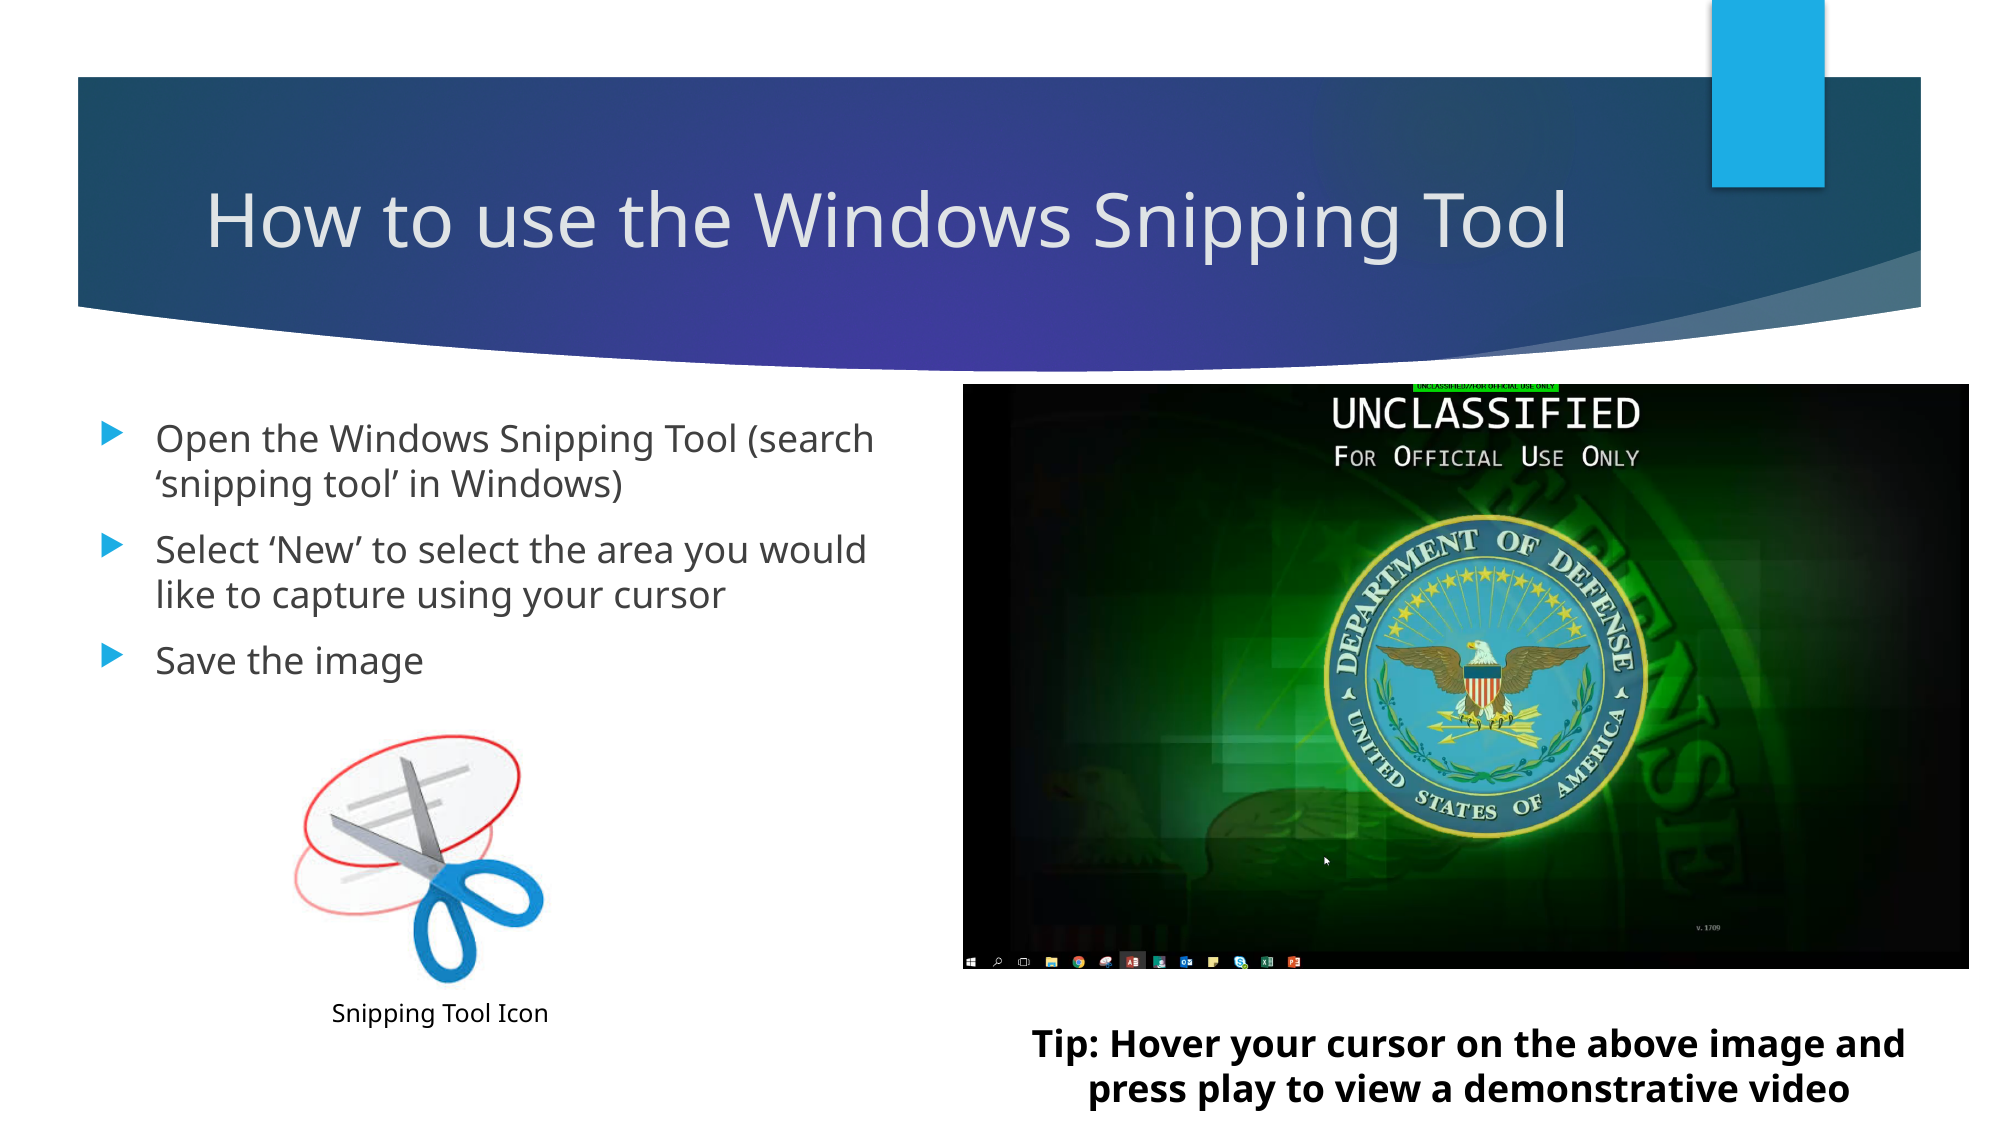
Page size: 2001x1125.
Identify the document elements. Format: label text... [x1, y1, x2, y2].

text_box Tip: Hover your cursor on the above image and press play to view a demonstrative video [975, 1012, 1964, 1118]
title How to use the Windows Snipping Tool [189, 159, 1627, 276]
text_box Snipping Tool Icon [317, 990, 663, 1035]
picture [282, 720, 554, 991]
list Open the Windows Snipping Tool (search ‘snipping tool’ in Windows) Select ‘New’ to select the area you would like to capture using your cursor Save the image [84, 408, 936, 969]
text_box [962, 383, 1970, 970]
